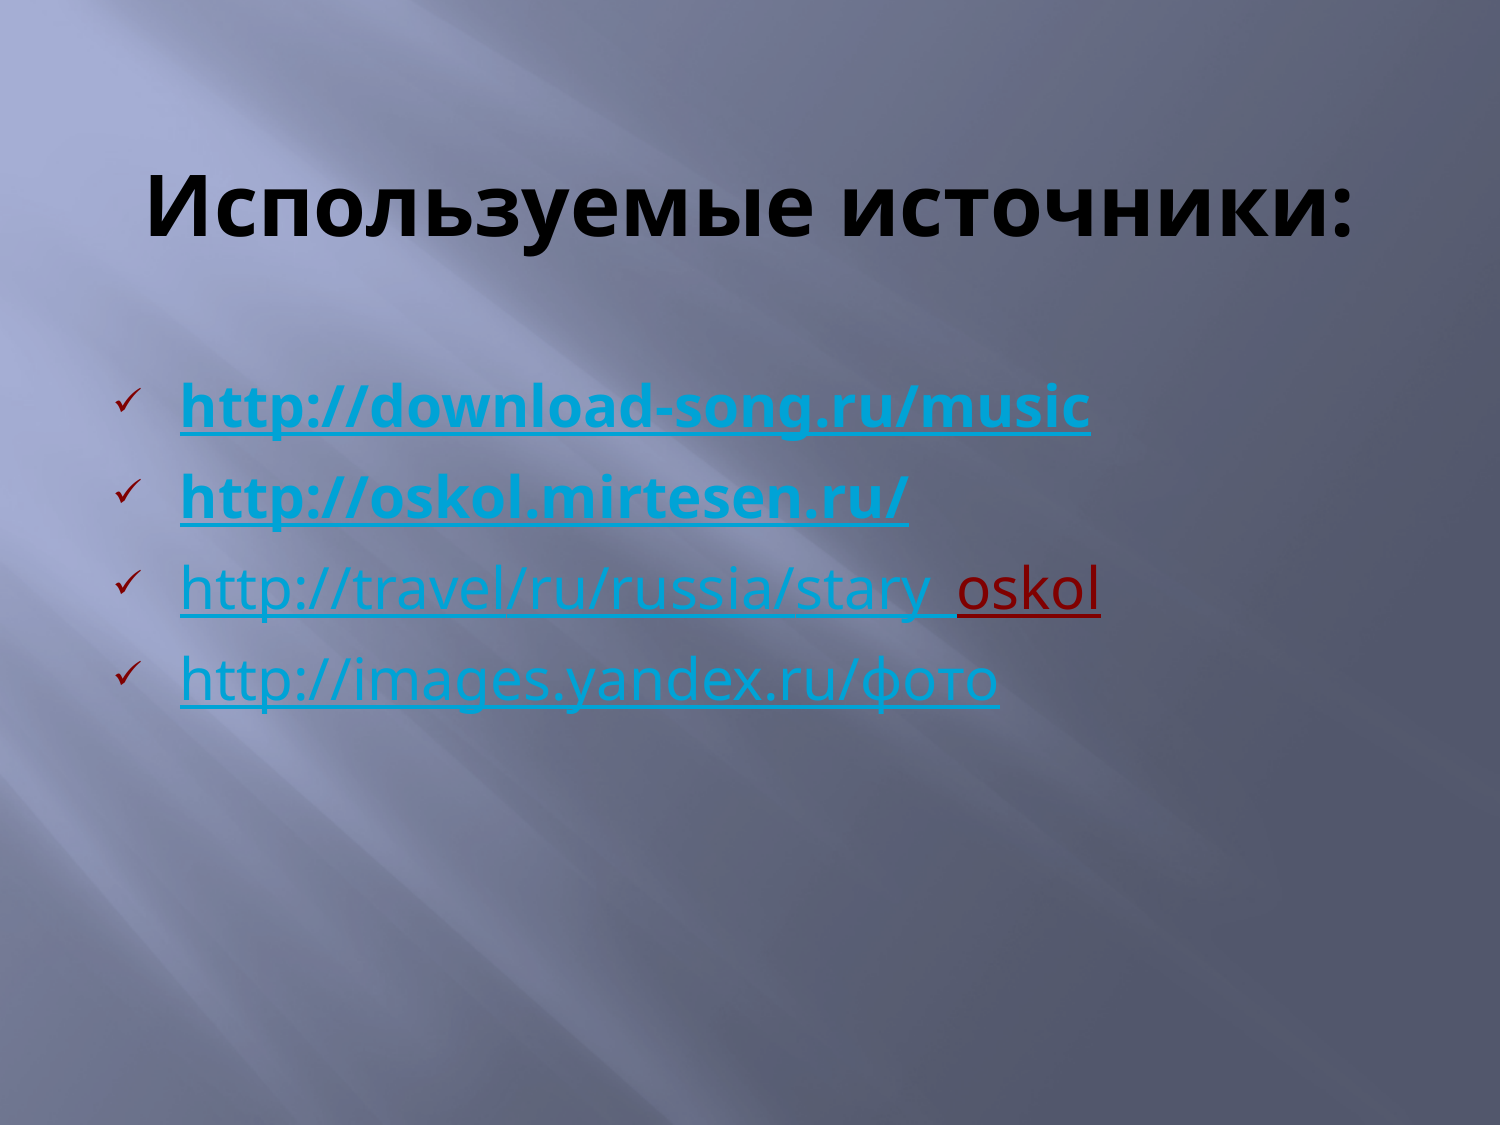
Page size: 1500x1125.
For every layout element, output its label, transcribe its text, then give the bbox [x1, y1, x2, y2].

title Используемые источники: [75, 125, 1425, 279]
list http://download-song.ru/music http://oskol.mirtesen.ru/ http://travel/ru/russia/stary_oskol http://images.yandex.ru/фото [74, 361, 1426, 752]
